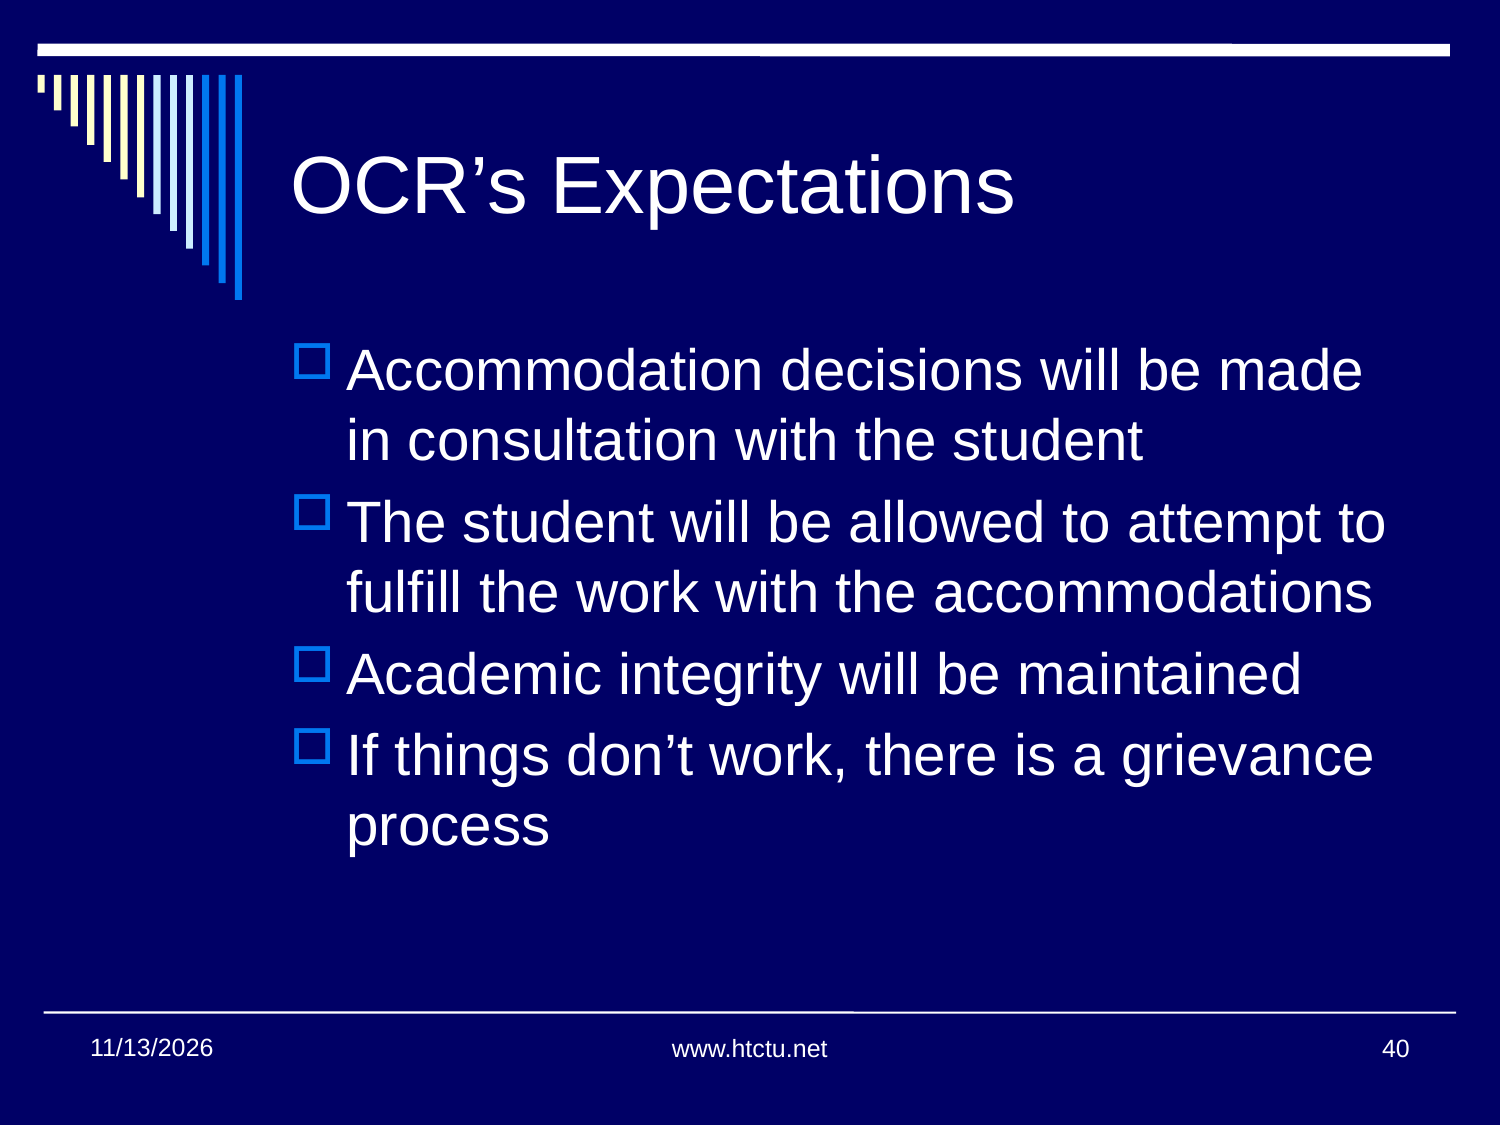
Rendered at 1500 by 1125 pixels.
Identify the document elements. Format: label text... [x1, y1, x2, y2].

list Accommodation decisions will be made in consultation with the student The student will be allowed to attempt to fulfill the work with the accommodations Academic integrity will be maintained If things don’t work, there is a grievance process [274, 324, 1426, 1001]
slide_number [74, 1024, 426, 1103]
footer www.htctu.net [512, 1024, 988, 1101]
title OCR’s Expectations [274, 74, 1426, 288]
slide_number 40 [1074, 1024, 1426, 1101]
